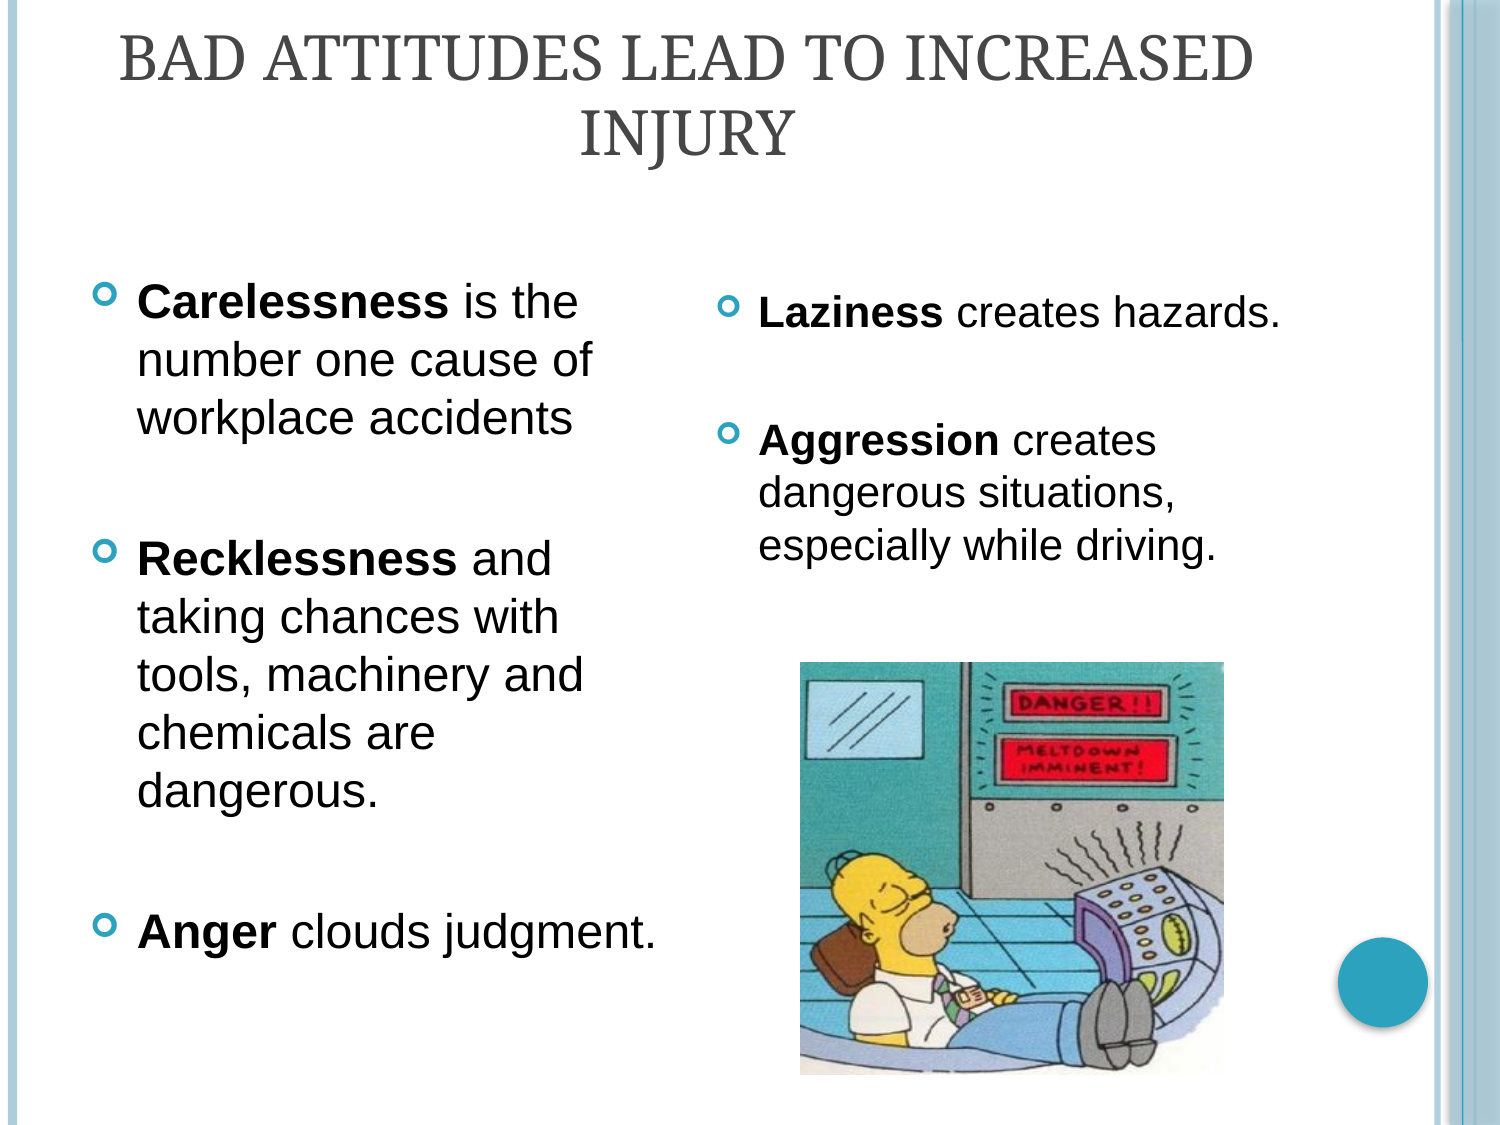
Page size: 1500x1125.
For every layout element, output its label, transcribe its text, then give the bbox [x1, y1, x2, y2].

title Bad Attitudes lead to Increased Injury [75, 45, 1300, 175]
picture [799, 661, 1224, 1076]
list Laziness creates hazards. Aggression creates dangerous situations, especially while driving. [700, 212, 1301, 625]
list Carelessness is the number one cause of workplace accidents Recklessness and taking chances with tools, machinery and chemicals are dangerous. Anger clouds judgment. [75, 262, 675, 1013]
